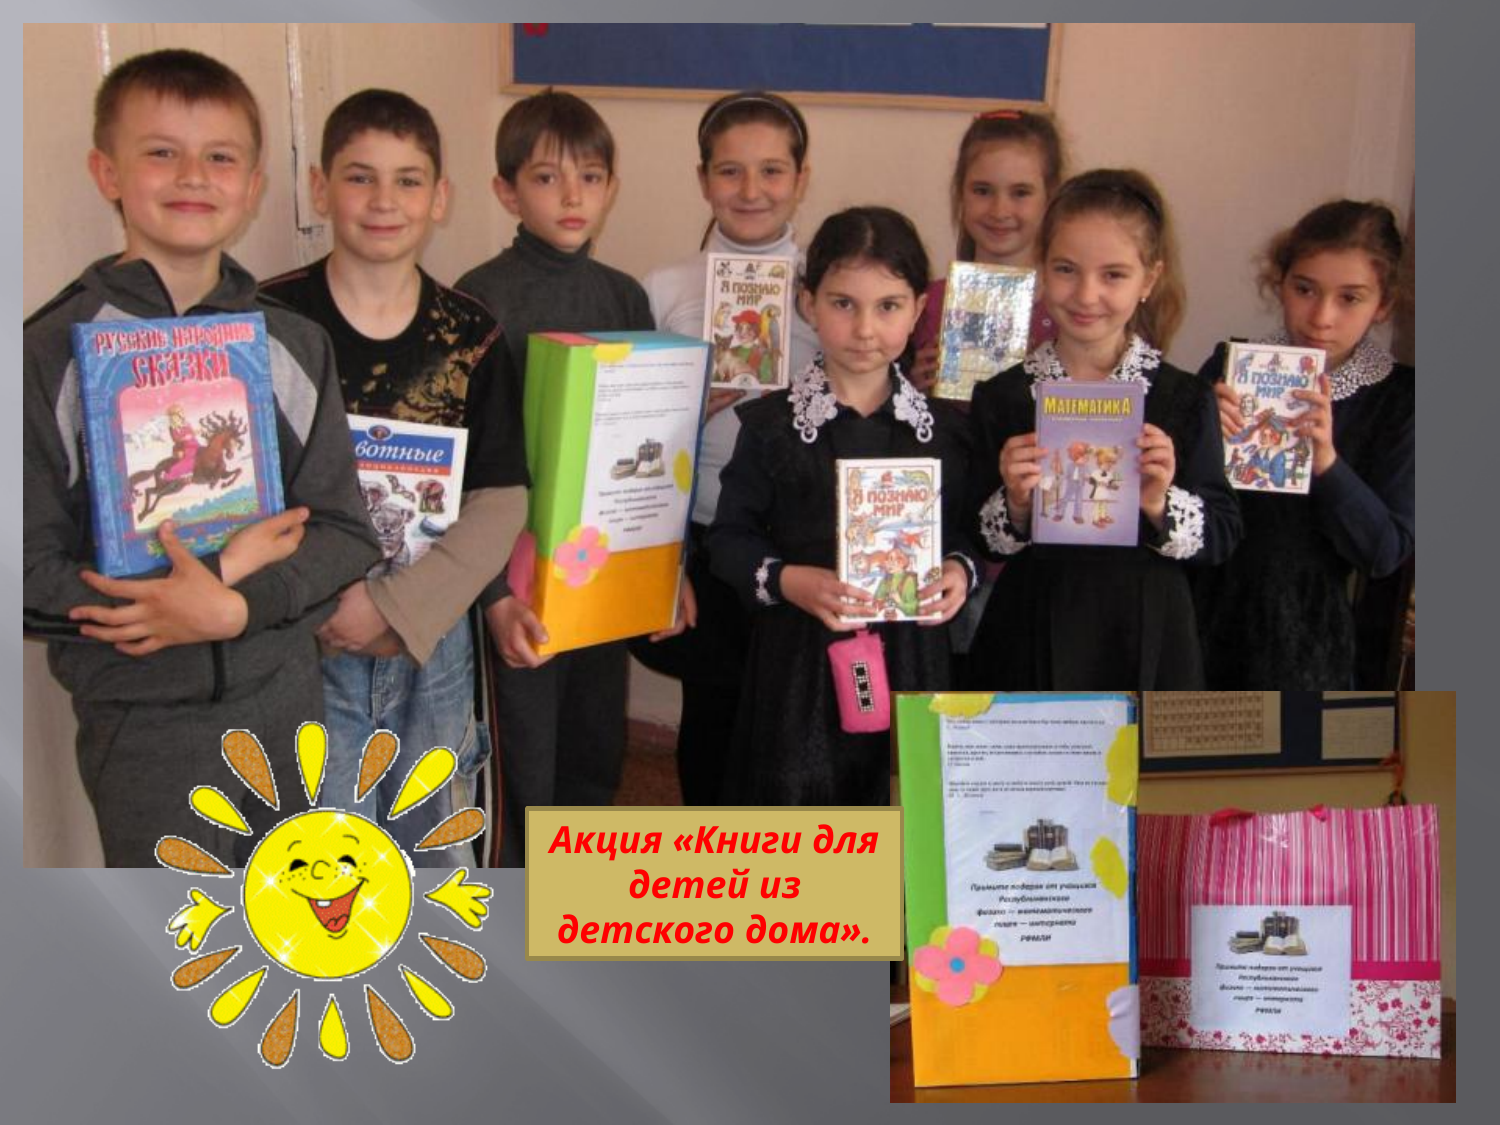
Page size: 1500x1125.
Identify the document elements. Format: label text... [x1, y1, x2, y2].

text_box Акция «Книги для детей из детского дома». [583, 912, 890, 961]
picture [23, 23, 1456, 1103]
